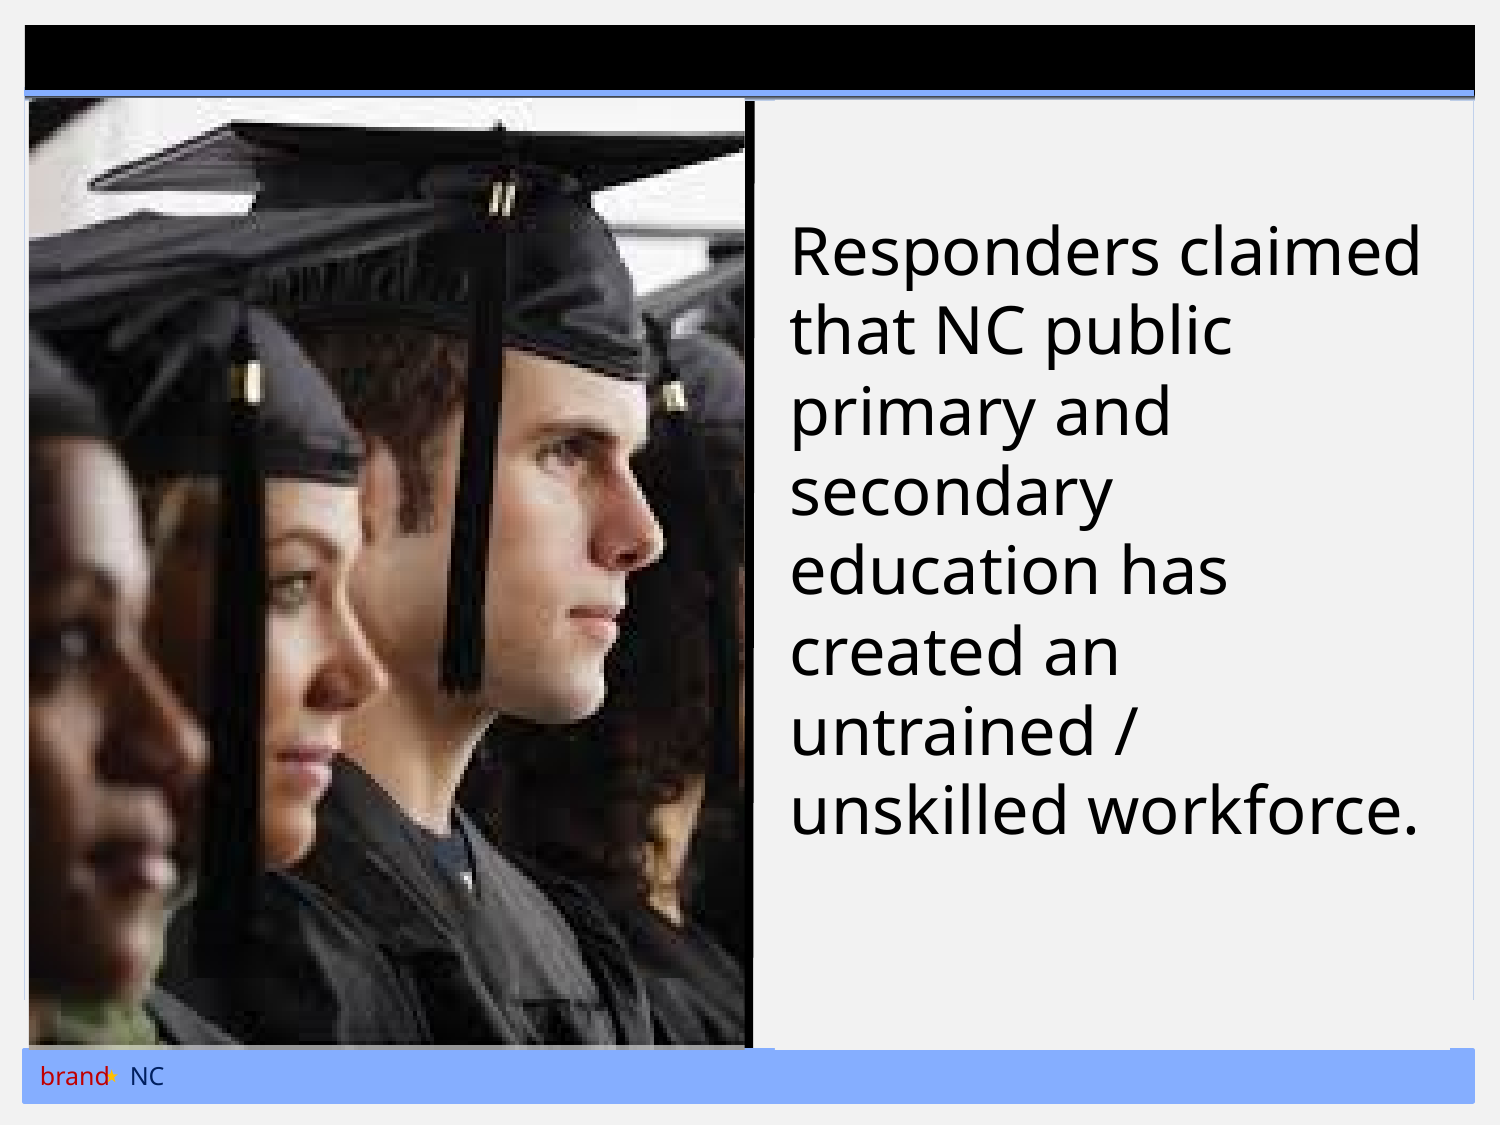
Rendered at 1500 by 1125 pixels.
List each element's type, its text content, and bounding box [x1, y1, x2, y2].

slide_number 56 [1125, 1050, 1475, 1103]
picture [28, 97, 745, 1051]
list Responders claimed that NC public primary and secondary education has created an untrained / unskilled workforce. [774, 99, 1450, 1050]
text_box [18, 0, 894, 455]
slide_number brand NC [24, 1054, 375, 1106]
